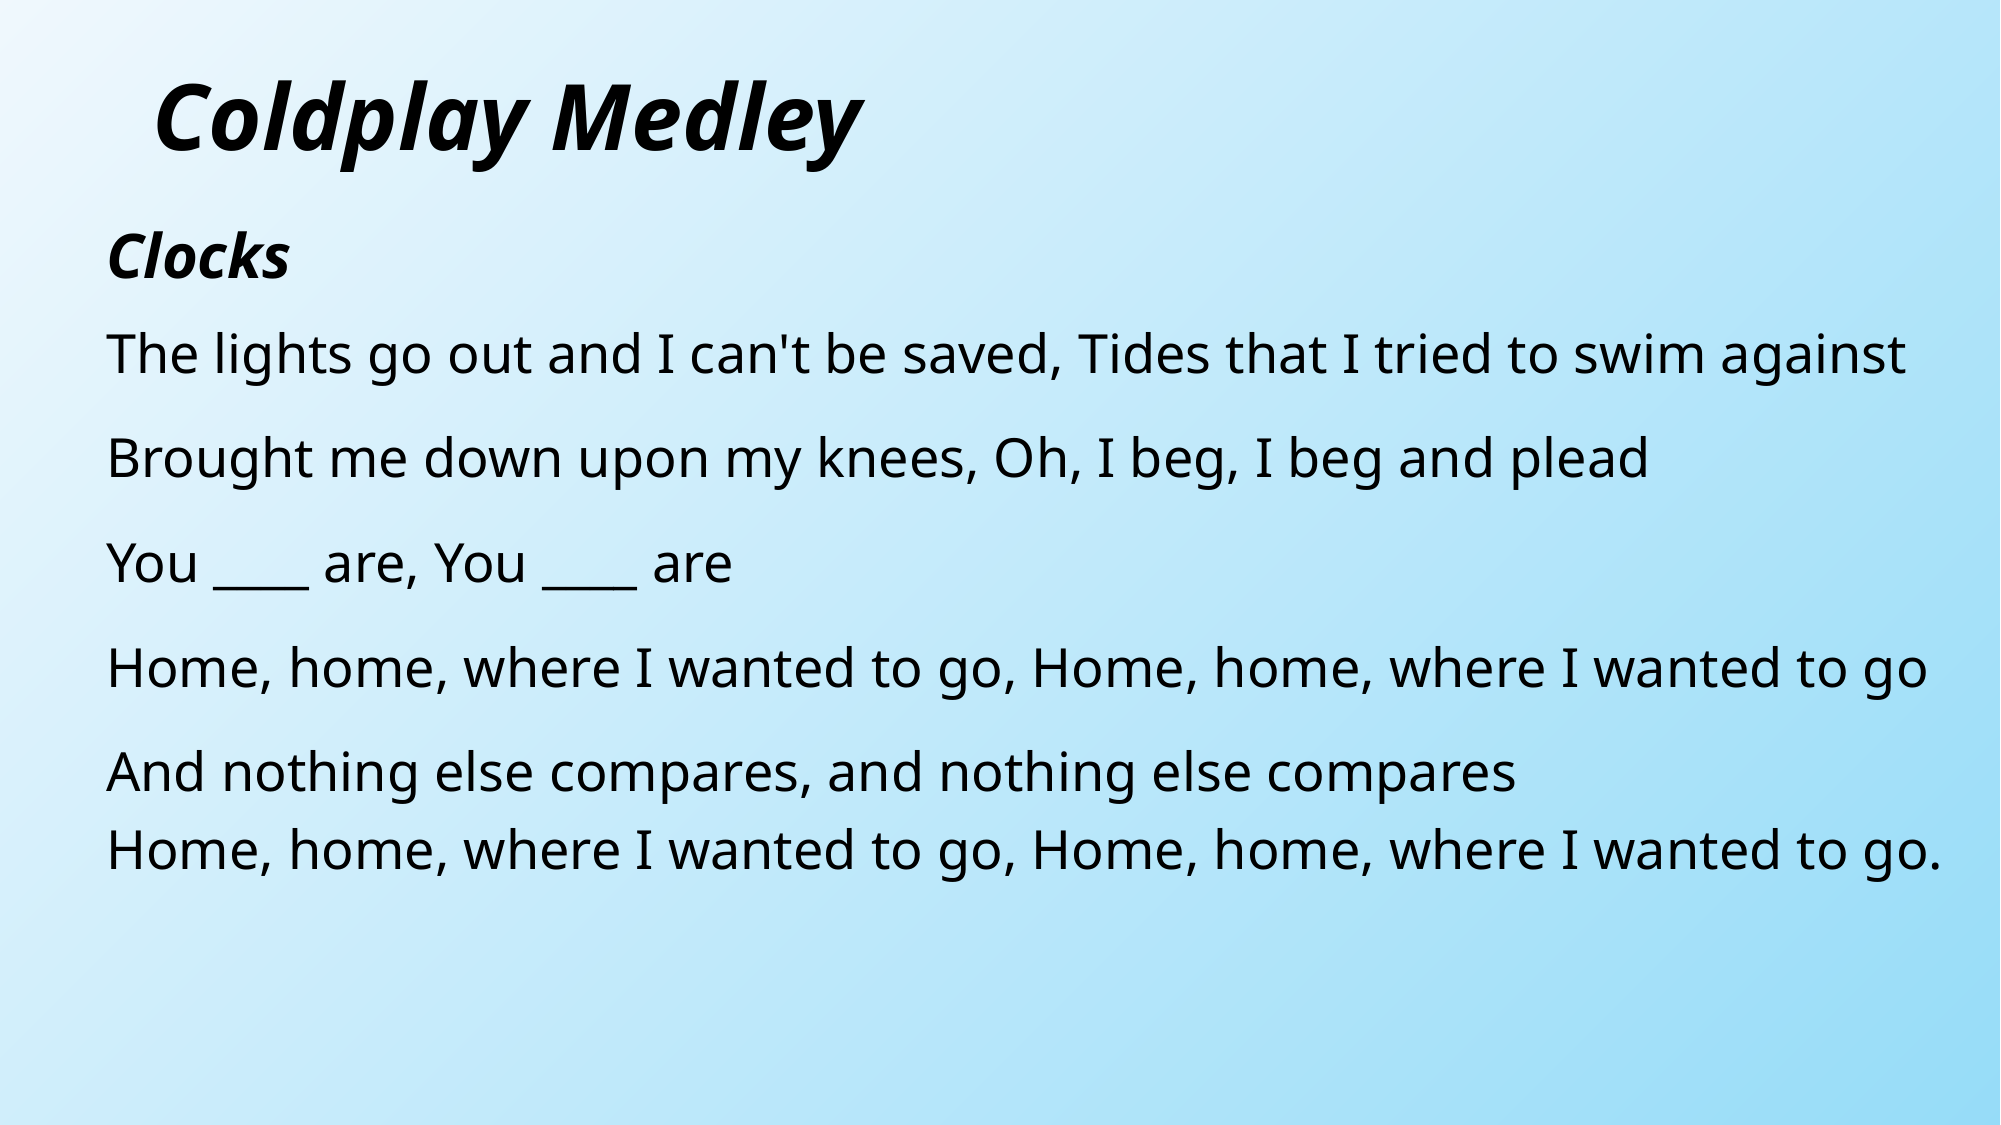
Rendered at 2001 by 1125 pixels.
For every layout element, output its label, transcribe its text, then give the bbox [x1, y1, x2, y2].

list Clocks The lights go out and I can't be saved, Tides that I tried to swim against Brought me down upon my knees, Oh, I beg, I beg and plead You ____ are, You ____ are Home, home, where I wanted to go, Home, home, where I wanted to go And nothing else compares, and nothing else compares Home, home, where I wanted to go, Home, home, where I wanted to go. [91, 217, 1974, 1083]
title Coldplay Medley [137, 59, 1863, 182]
